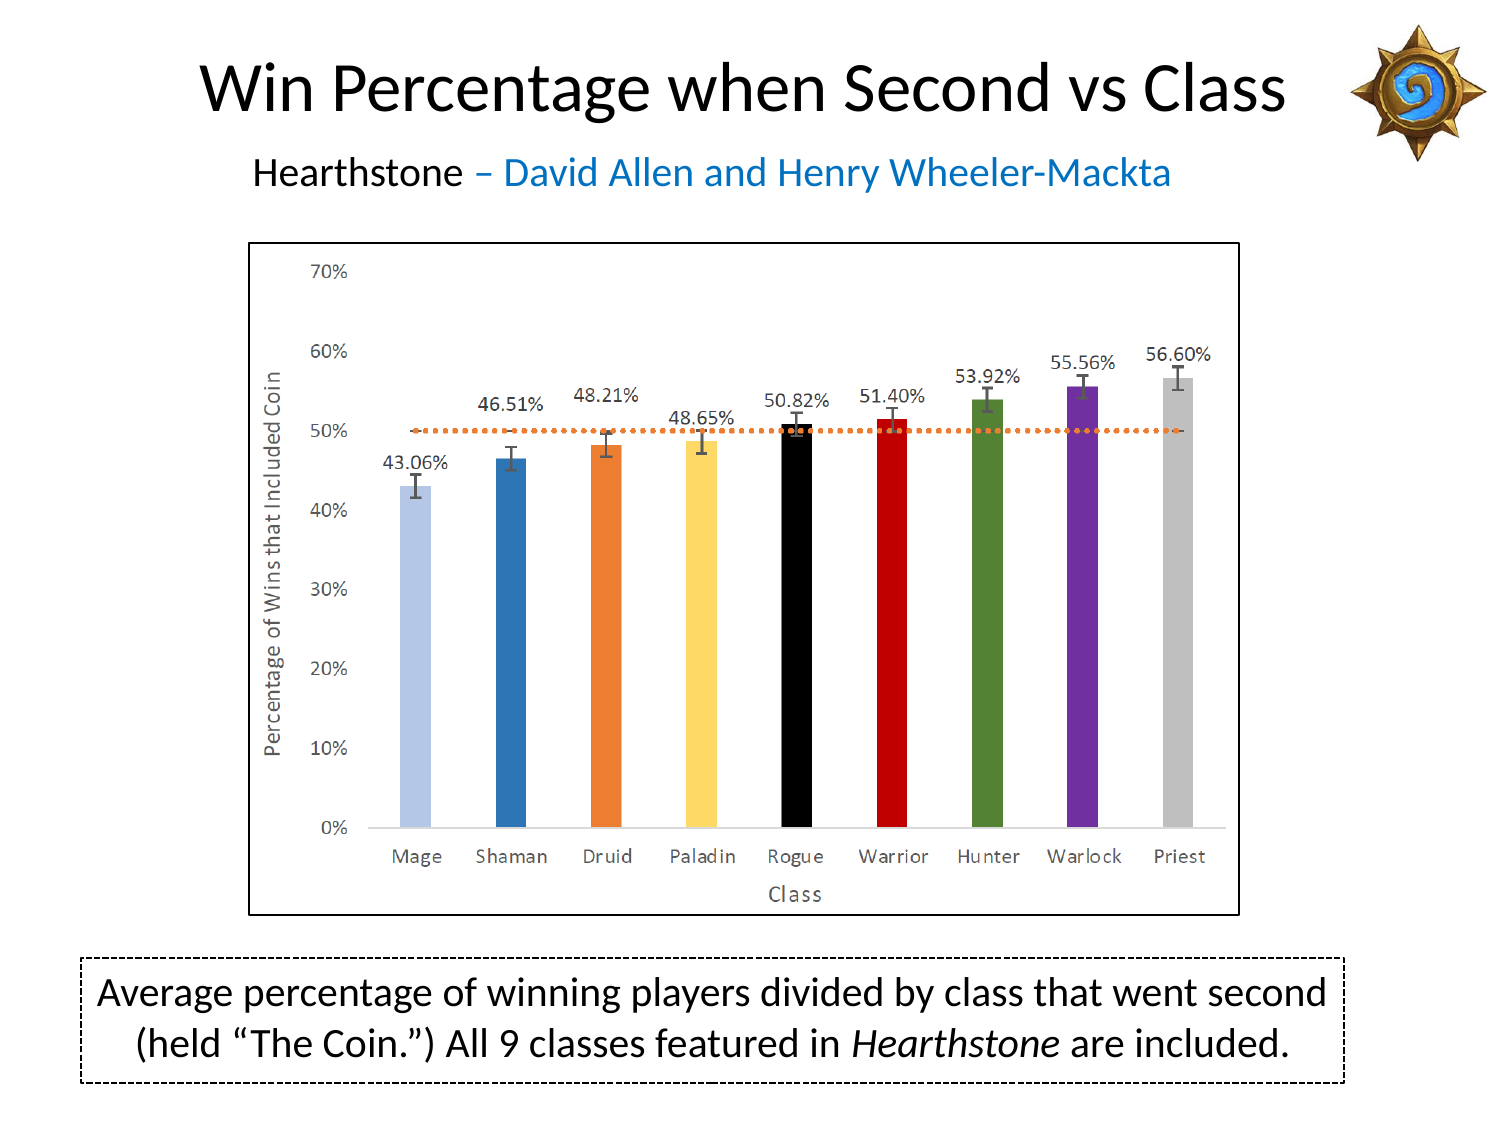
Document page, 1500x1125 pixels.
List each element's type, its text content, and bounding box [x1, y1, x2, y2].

list Average percentage of winning players divided by class that went second (held “The Coin.”) All 9 classes featured in Hearthstone are included. [81, 957, 1344, 1083]
text_box Hearthstone – David Allen and Henry Wheeler-Mackta [237, 137, 1188, 203]
picture [249, 243, 1238, 915]
picture [1349, 24, 1488, 162]
title Win Percentage when Second vs Class [156, 4, 1332, 162]
